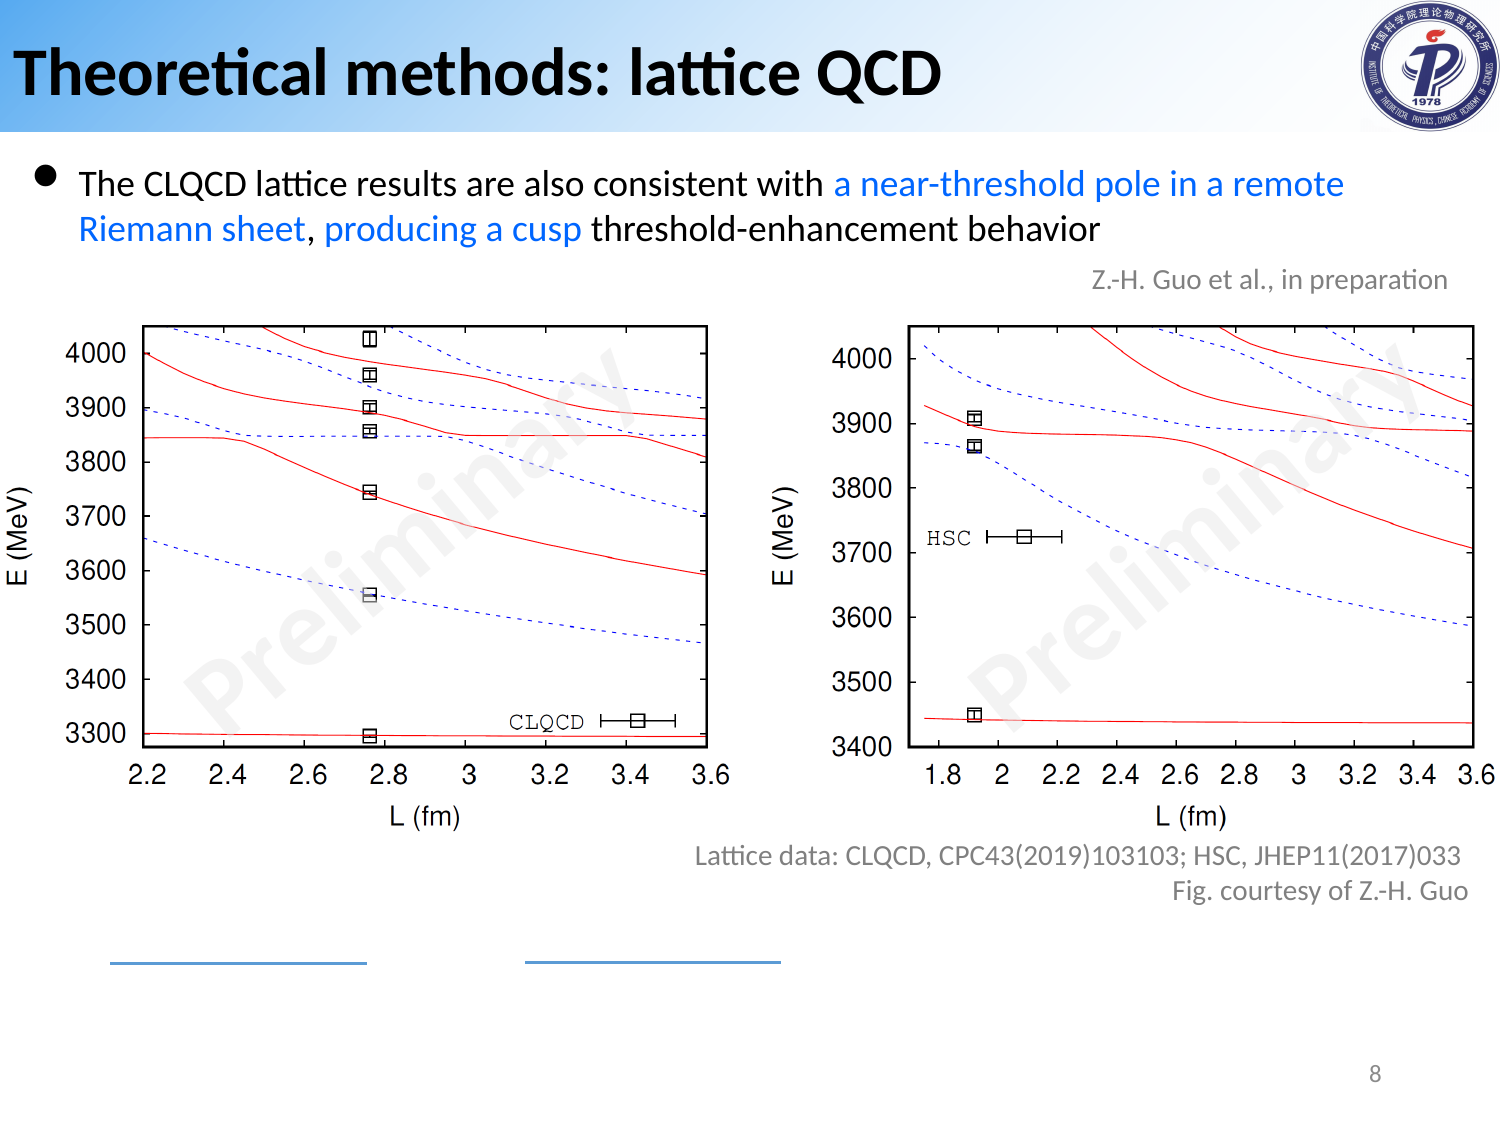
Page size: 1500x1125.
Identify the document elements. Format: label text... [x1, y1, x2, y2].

text_box Lattice data: CLQCD, CPC43(2019)103103; HSC, JHEP11(2017)033 Fig. courtesy of Z.-H. Guo [679, 834, 1484, 949]
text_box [525, 897, 814, 1027]
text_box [110, 893, 367, 1055]
text_box Theoretical methods: lattice QCD [0, 0, 1500, 132]
text_box Z.-H. Guo et al., in preparation [1077, 252, 1483, 303]
slide_number 8 [1059, 1042, 1397, 1103]
text_box The CLQCD lattice results are also consistent with a near-threshold pole in a remote Riemann sheet, producing a cusp threshold-enhancement behavior [16, 151, 1477, 256]
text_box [1, 317, 1500, 834]
